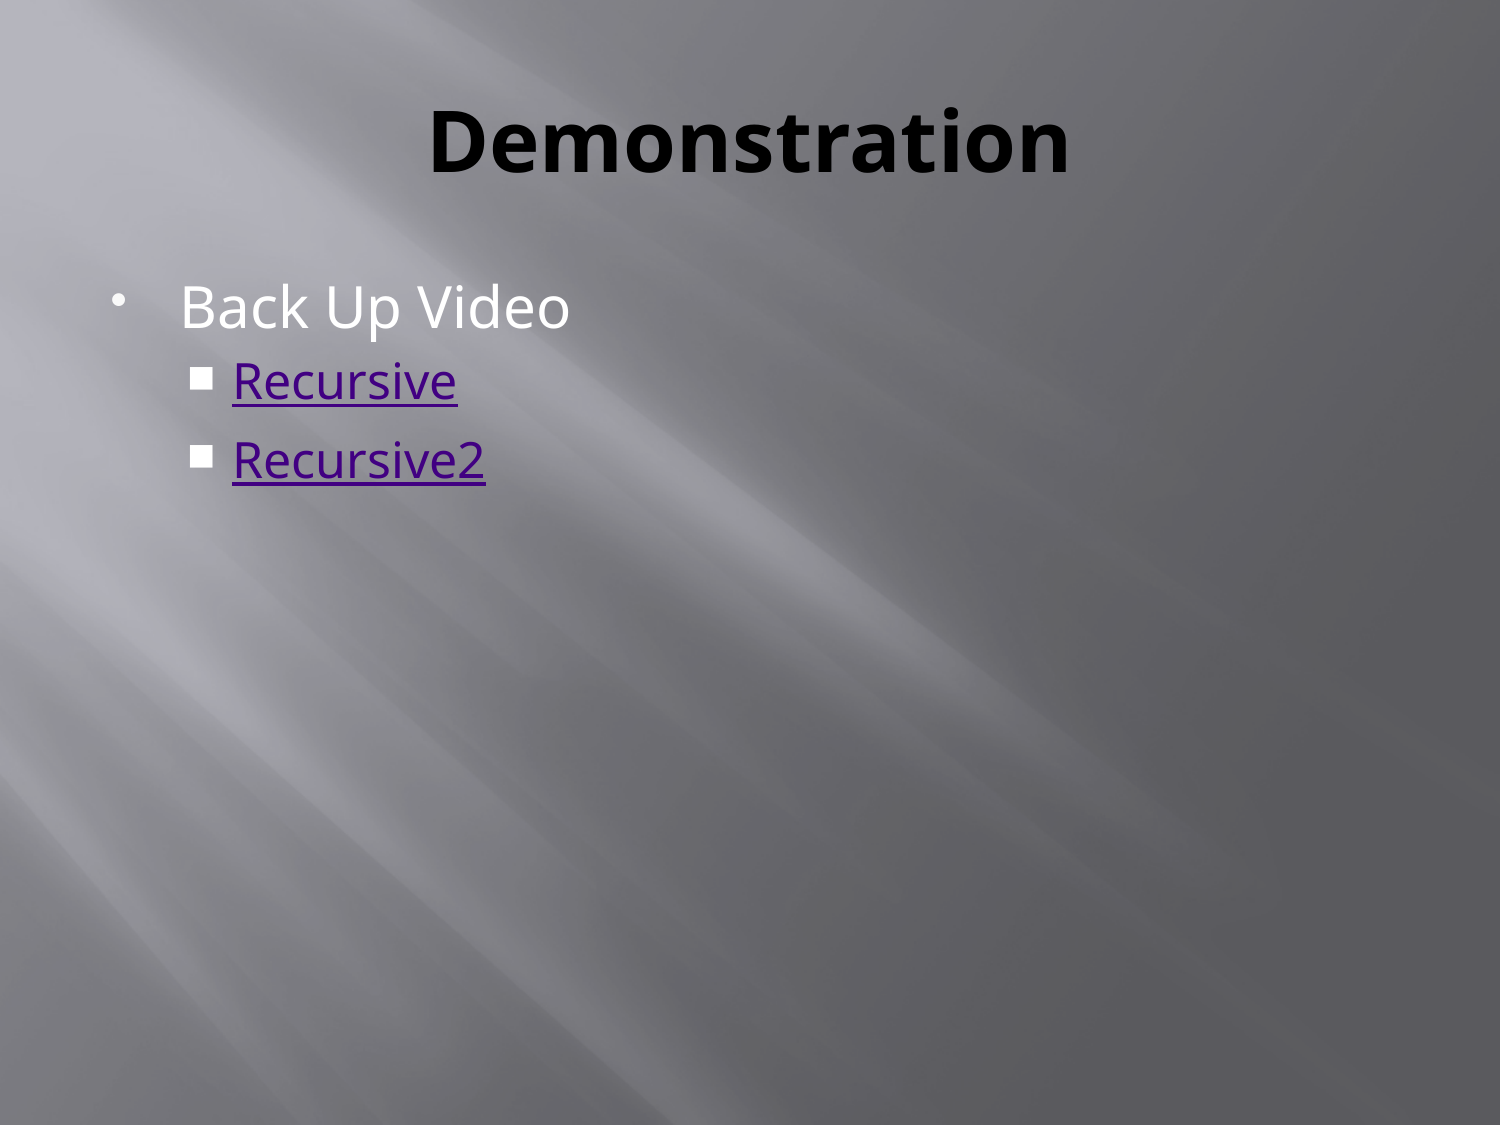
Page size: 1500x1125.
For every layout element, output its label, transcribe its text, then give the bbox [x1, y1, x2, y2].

title Demonstration [75, 45, 1425, 233]
list Back Up Video Recursive Recursive2 [75, 262, 1425, 1035]
